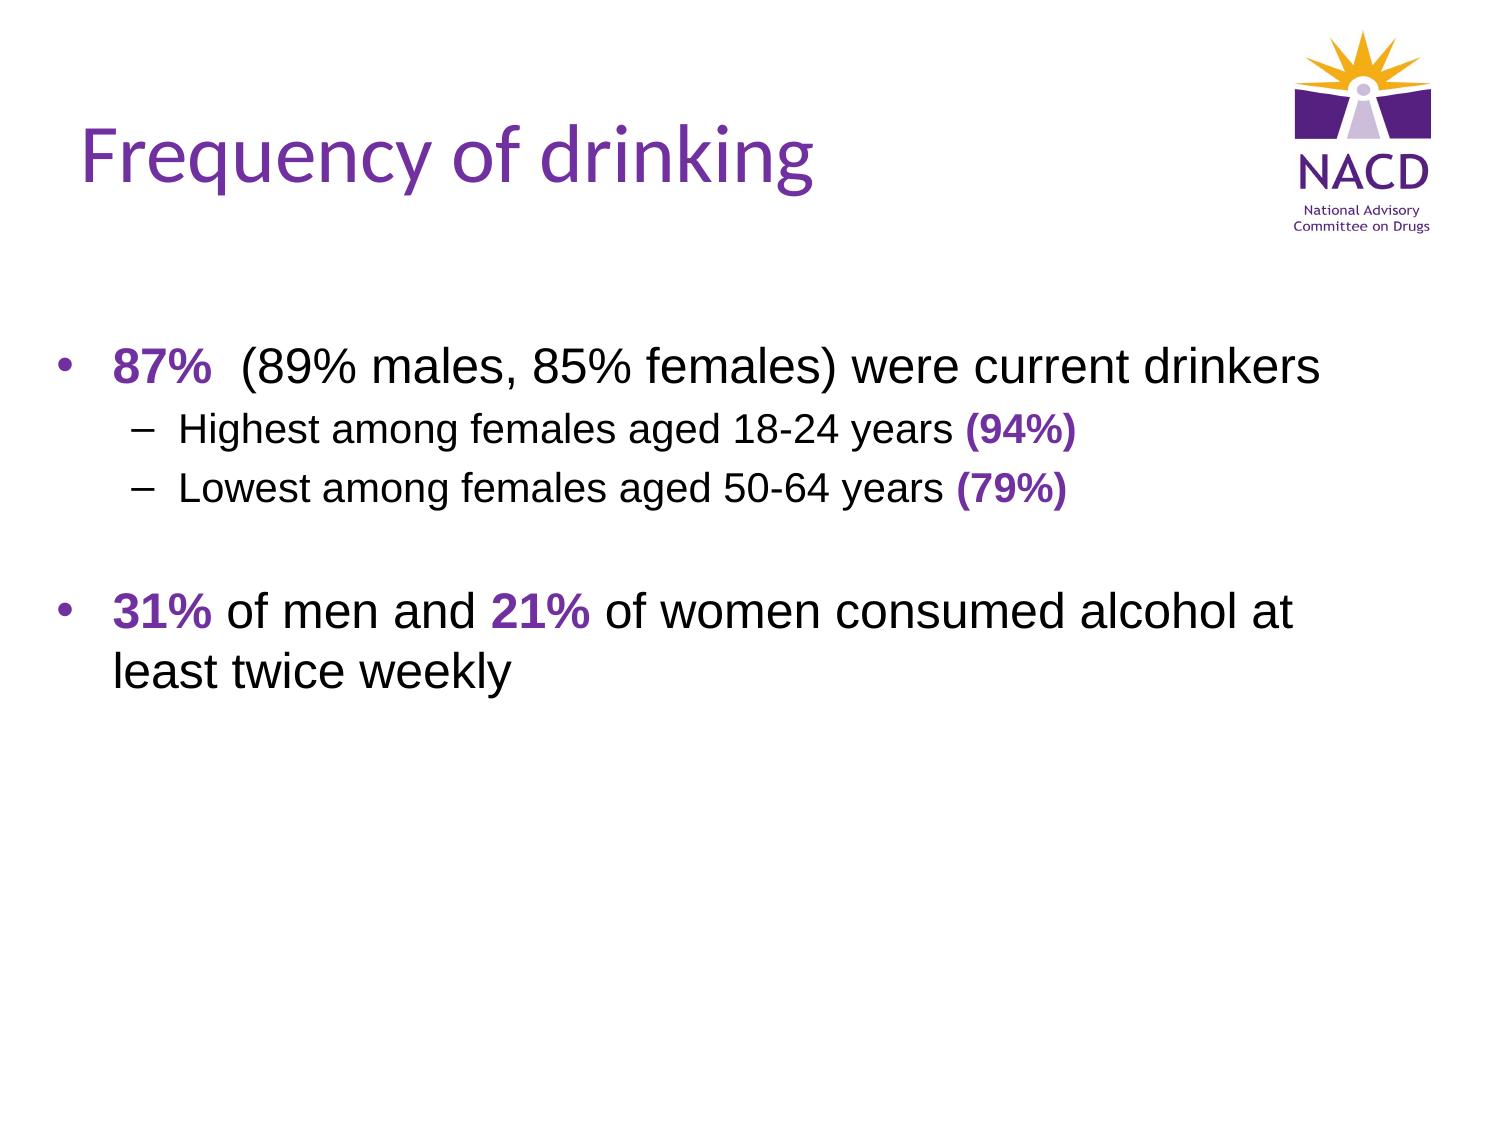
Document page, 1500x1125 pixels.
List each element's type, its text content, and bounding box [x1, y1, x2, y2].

title Frequency of drinking [64, 30, 1459, 268]
list 87% (89% males, 85% females) were current drinkers Highest among females aged 18-24 years (94%) Lowest among females aged 50-64 years (79%) 31% of men and 21% of women consumed alcohol at least twice weekly [41, 326, 1424, 1069]
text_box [1293, 30, 1431, 235]
